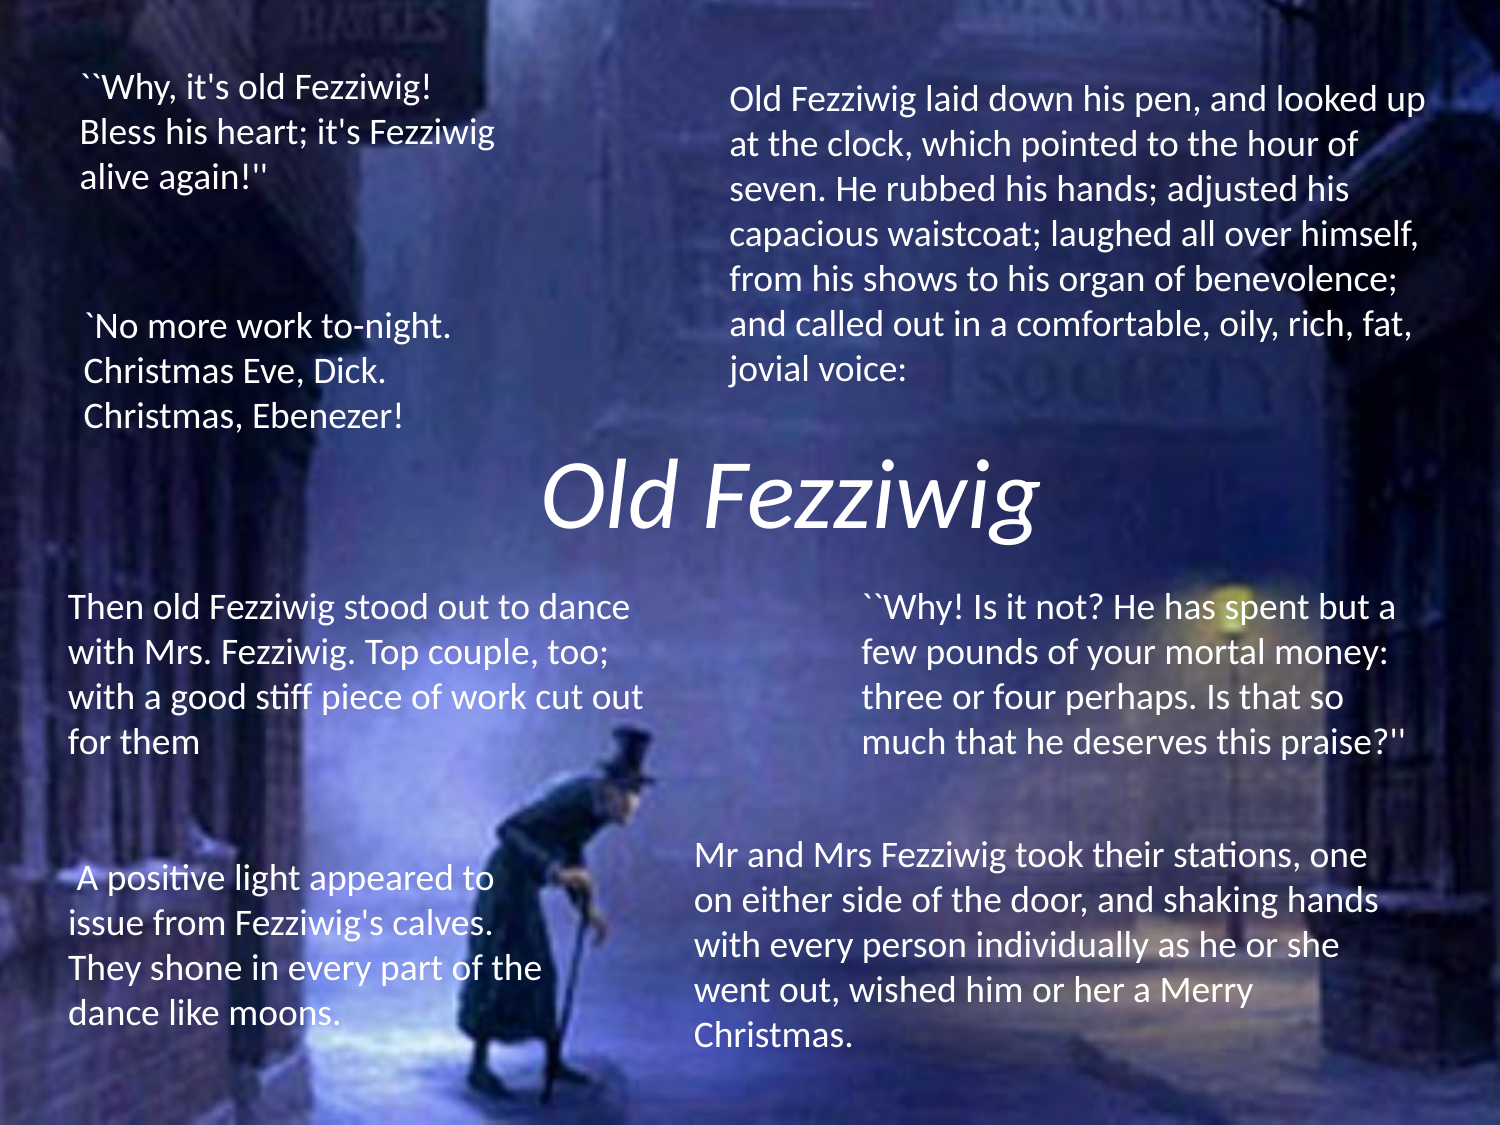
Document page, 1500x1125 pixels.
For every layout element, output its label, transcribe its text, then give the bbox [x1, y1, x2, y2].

text_box Old Fezziwig laid down his pen, and looked up at the clock, which pointed to the hour of seven. He rubbed his hands; adjusted his capacious waistcoat; laughed all over himself, from his shows to his organ of benevolence; and called out in a comfortable, oily, rich, fat, jovial voice: [714, 66, 1465, 397]
picture [0, 0, 1500, 1125]
text_box A positive light appeared to issue from Fezziwig's calves. They shone in every part of the dance like moons. [53, 845, 573, 1040]
text_box Then old Fezziwig stood out to dance with Mrs. Fezziwig. Top couple, too; with a good stiff piece of work cut out for them [53, 574, 699, 769]
text_box ``Why! Is it not? He has spent but a few pounds of your mortal money: three or four perhaps. Is that so much that he deserves this praise?'' [846, 574, 1430, 769]
title Old Fezziwig [324, 397, 1258, 580]
text_box Mr and Mrs Fezziwig took their stations, one on either side of the door, and shaking hands with every person individually as he or she went out, wished him or her a Merry Christmas. [679, 822, 1430, 1062]
text_box ``Why, it's old Fezziwig! Bless his heart; it's Fezziwig alive again!'' [64, 54, 526, 205]
text_box `No more work to-night. Christmas Eve, Dick. Christmas, Ebenezer! [68, 293, 479, 444]
